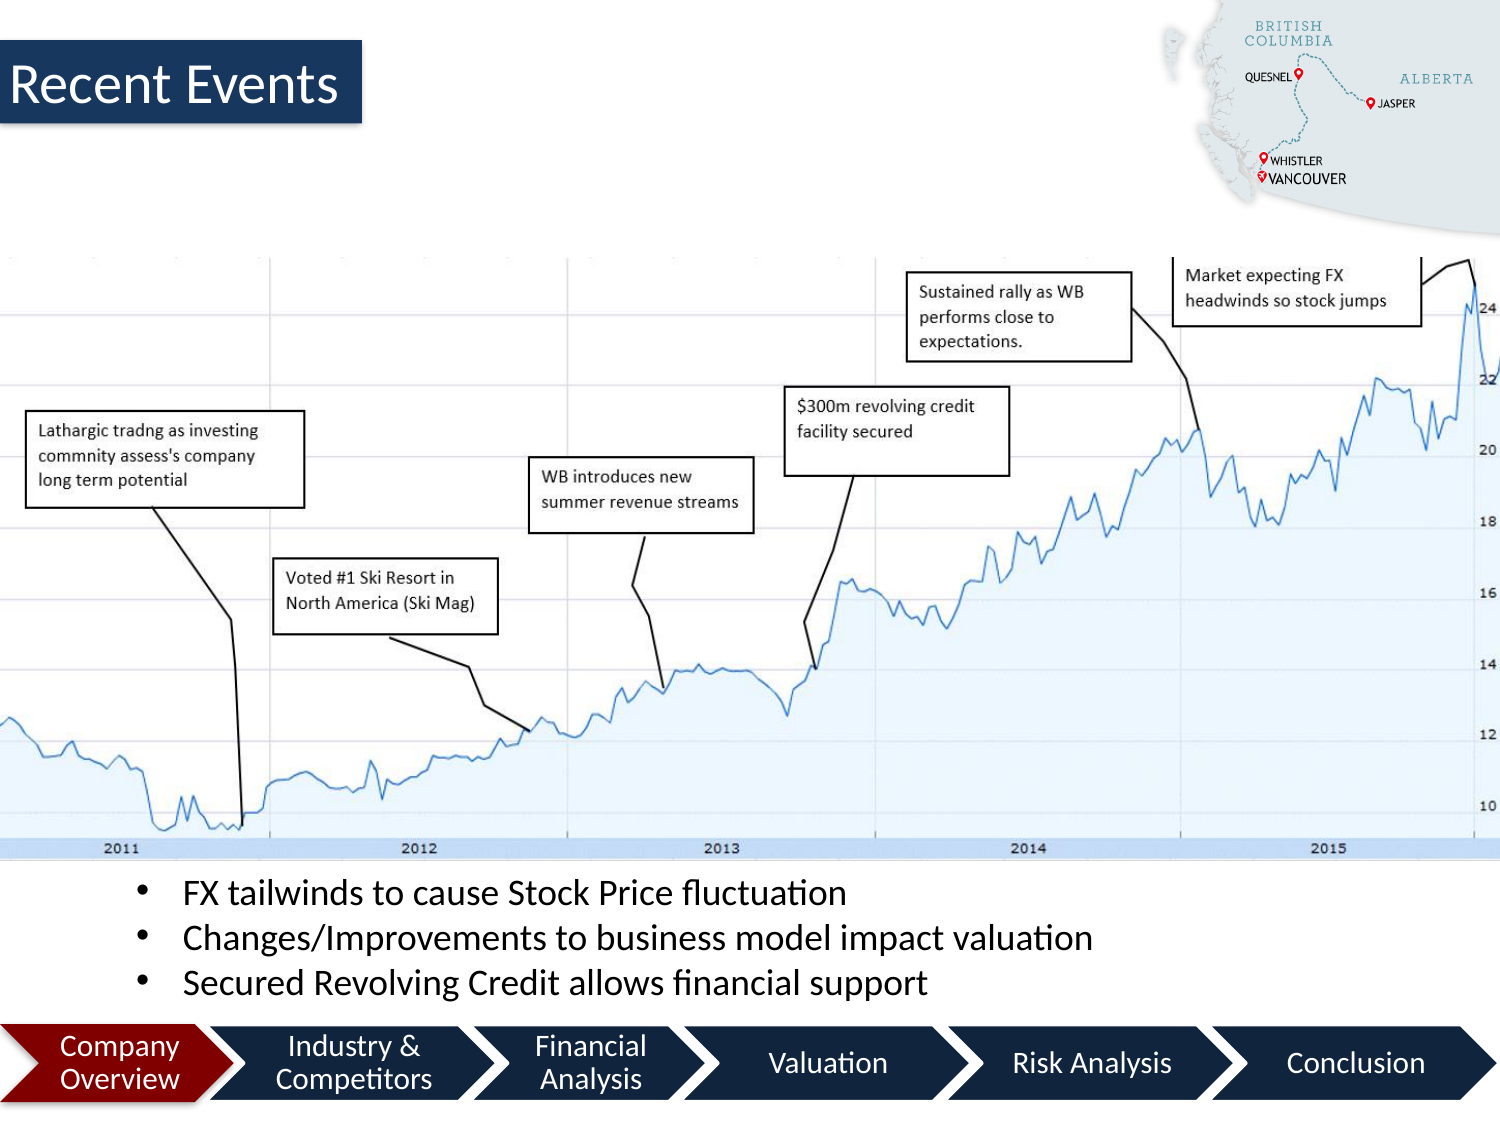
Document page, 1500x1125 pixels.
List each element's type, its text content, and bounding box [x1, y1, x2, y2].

picture [0, 0, 1500, 861]
text_box FX tailwinds to cause Stock Price fluctuation Changes/Improvements to business model impact valuation Secured Revolving Credit allows financial support [121, 868, 1400, 1022]
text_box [0, 1023, 1500, 1103]
text_box Recent Events [0, 37, 423, 123]
